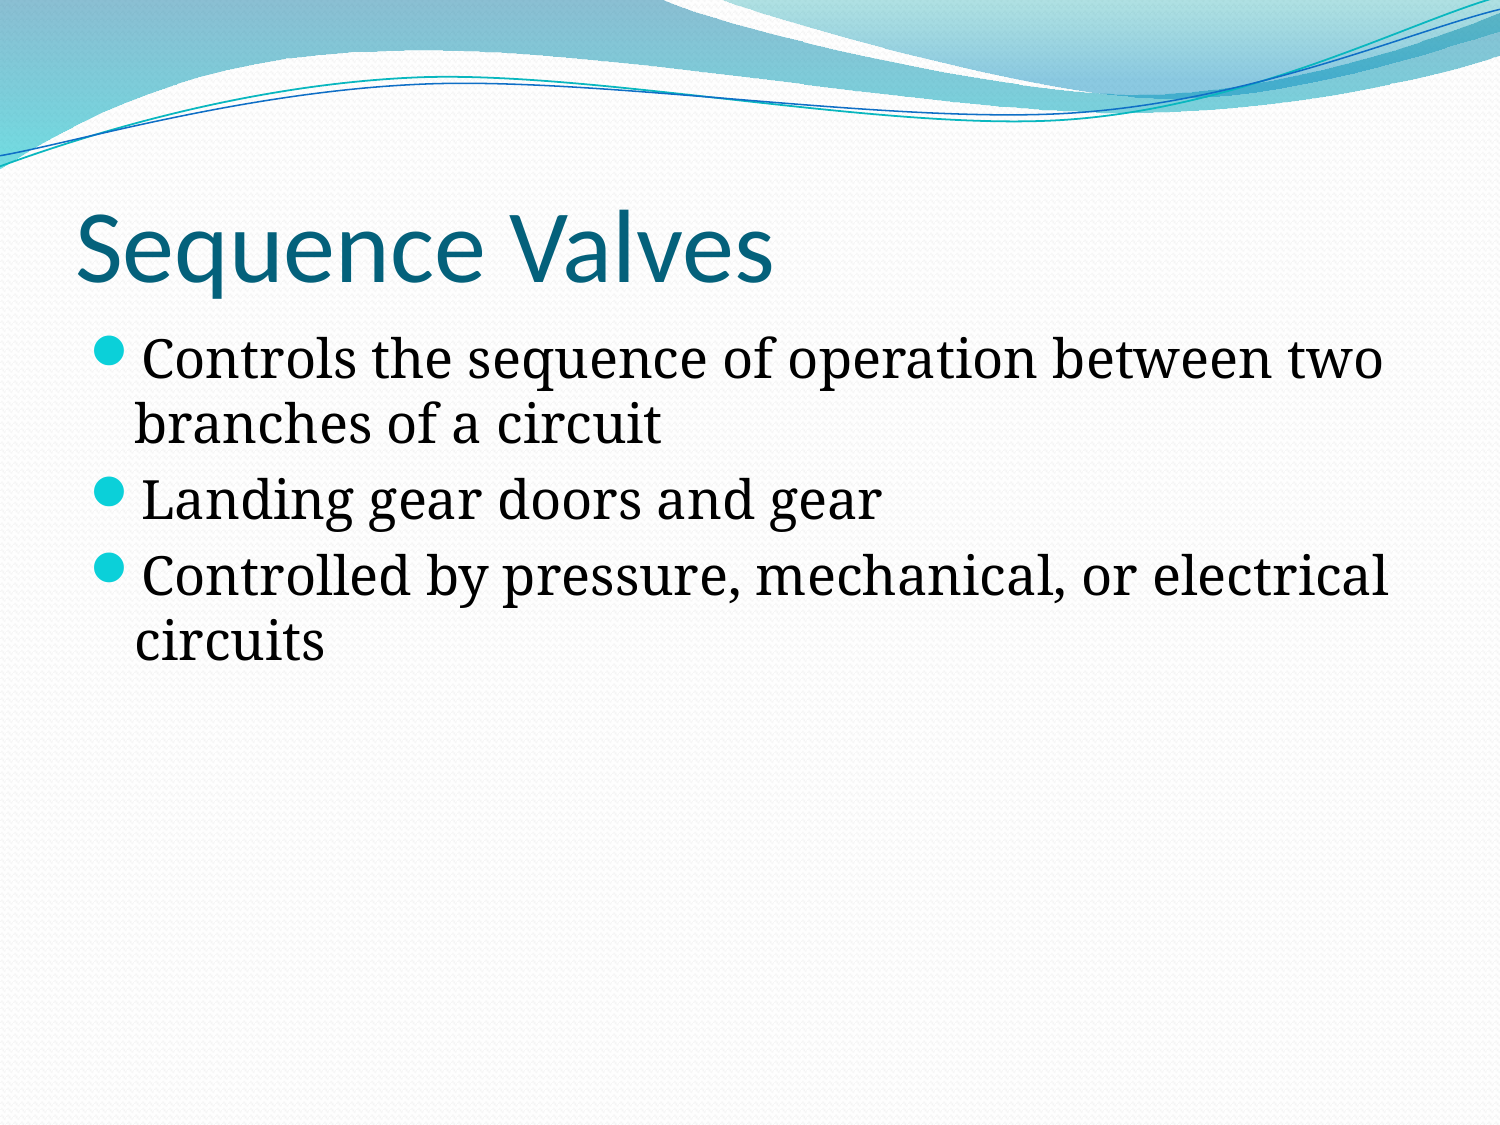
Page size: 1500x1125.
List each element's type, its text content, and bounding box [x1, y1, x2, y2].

title Sequence Valves [75, 115, 1425, 303]
list Controls the sequence of operation between two branches of a circuit Landing gear doors and gear Controlled by pressure, mechanical, or electrical circuits [75, 317, 1425, 1038]
